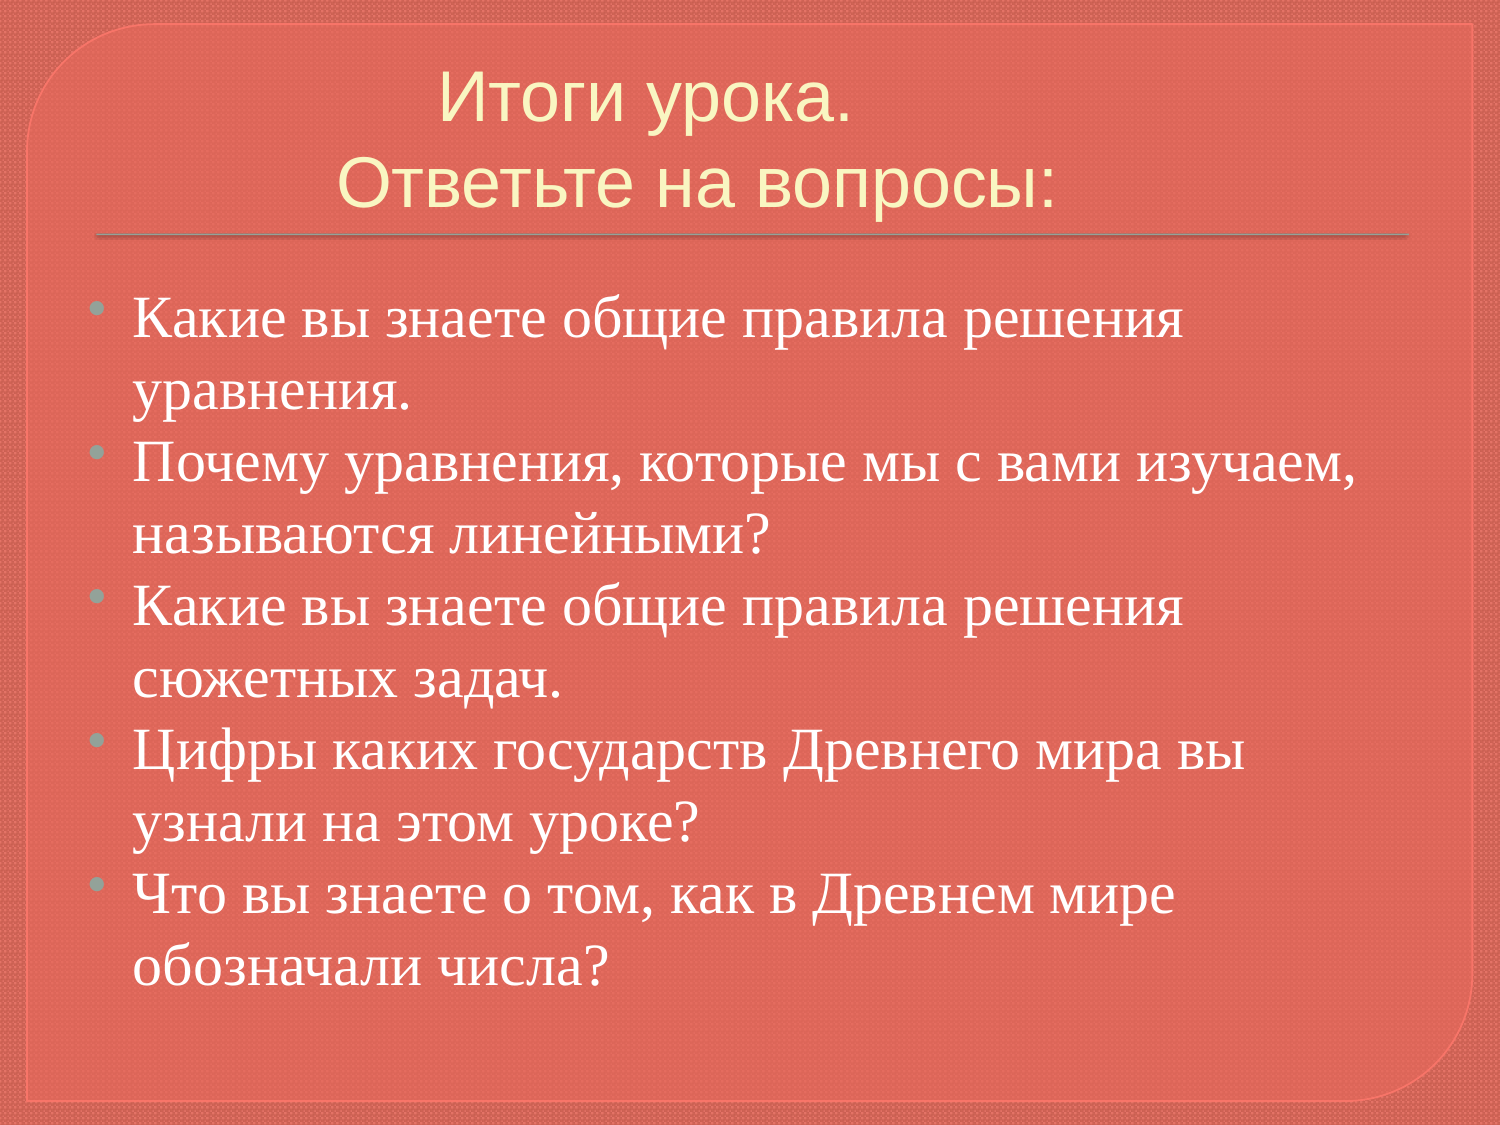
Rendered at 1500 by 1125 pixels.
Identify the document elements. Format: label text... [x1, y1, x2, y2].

title Итоги урока. Ответьте на вопросы: [75, 41, 1425, 230]
list Какие вы знаете общие правила решения уравнения. Почему уравнения, которые мы с вами изучаем, называются линейными? Какие вы знаете общие правила решения сюжетных задач. Цифры каких государств Древнего мира вы узнали на этом уроке? Что вы знаете о том, как в Древнем мире обозначали числа? [75, 270, 1425, 1013]
